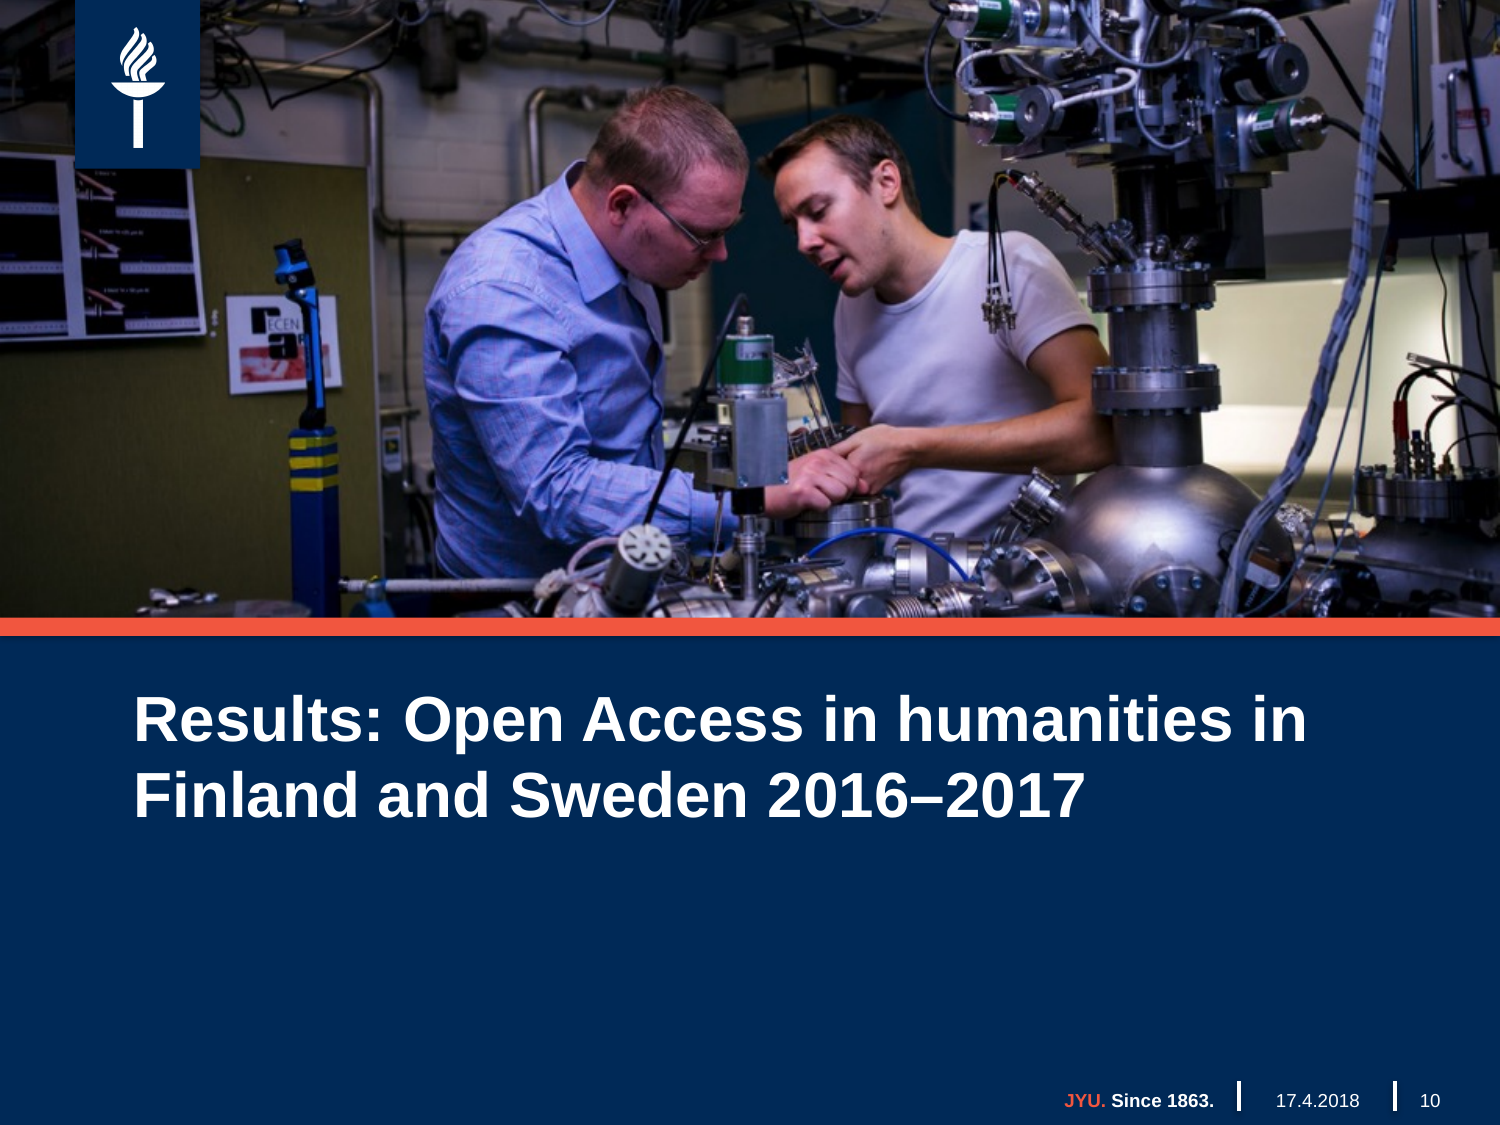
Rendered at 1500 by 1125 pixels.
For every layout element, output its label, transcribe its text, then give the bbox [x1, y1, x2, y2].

footer JYU. Since 1863. [876, 1081, 1229, 1112]
picture [111, 27, 165, 148]
picture [0, 0, 1500, 617]
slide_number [1249, 1081, 1386, 1112]
slide_number 10 [1405, 1081, 1480, 1112]
title Results: Open Access in humanities in Finland and Sweden 2016–2017 [118, 670, 1394, 842]
